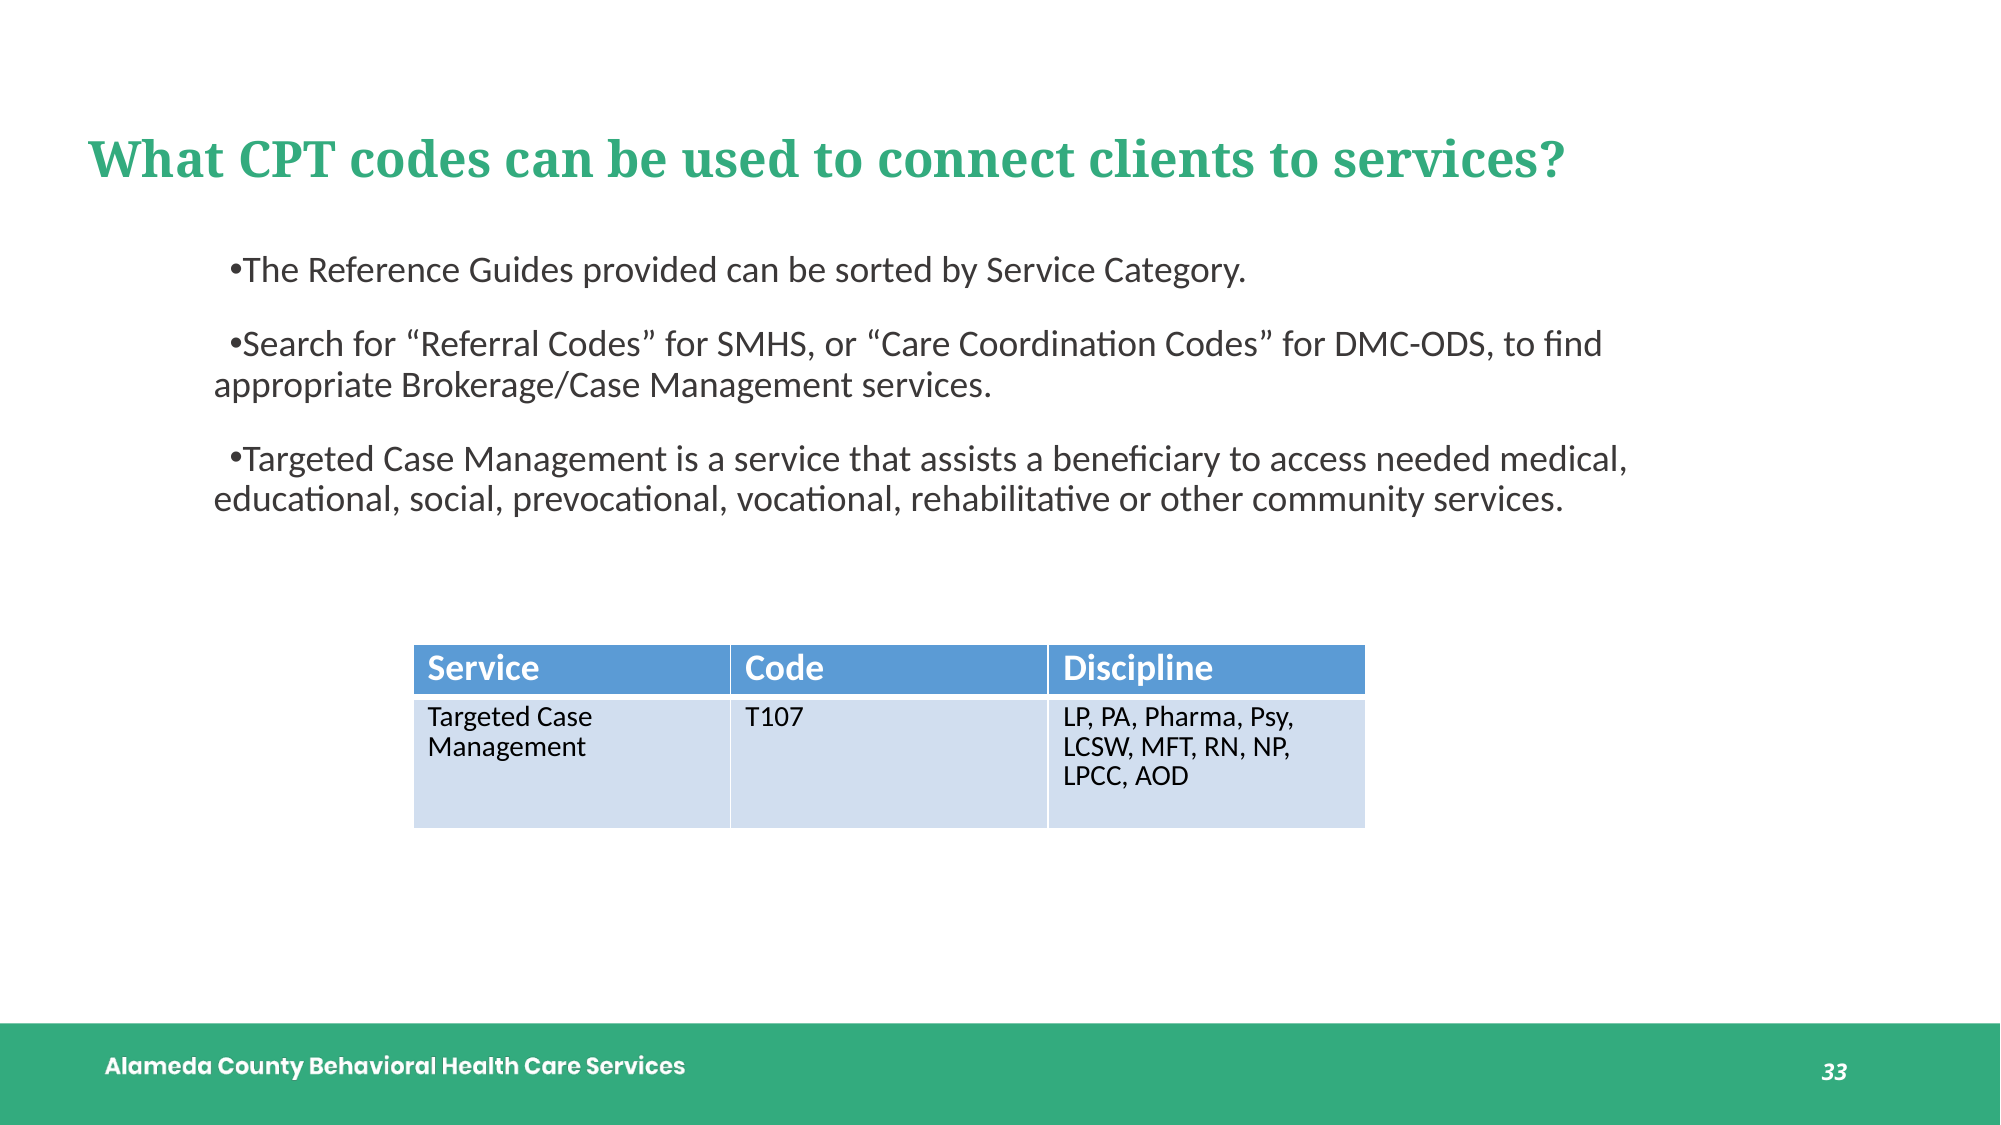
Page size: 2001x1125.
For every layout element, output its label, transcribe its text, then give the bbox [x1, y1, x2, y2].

table_header Service [414, 645, 730, 694]
table_cell Targeted Case Management [414, 700, 730, 828]
list The Reference Guides provided can be sorted by Service Category. Search for “Referral Codes” for SMHS, or “Care Coordination Codes” for DMC-ODS, to find appropriate Brokerage/Case Management services. Targeted Case Management is a service that assists a beneficiary to access needed medical, educational, social, prevocational, vocational, rehabilitative or other community services. [158, 243, 1723, 694]
table_cell LP, PA, Pharma, Psy, LCSW, MFT, RN, NP, LPCC, AOD [1049, 700, 1365, 828]
picture [99, 1046, 724, 1089]
slide_number 33 [1412, 1042, 1863, 1103]
table_cell T107 [731, 700, 1047, 828]
title What CPT codes can be used to connect clients to services? [73, 110, 1638, 213]
table_header Code [731, 645, 1047, 694]
table_header Discipline [1049, 645, 1365, 694]
